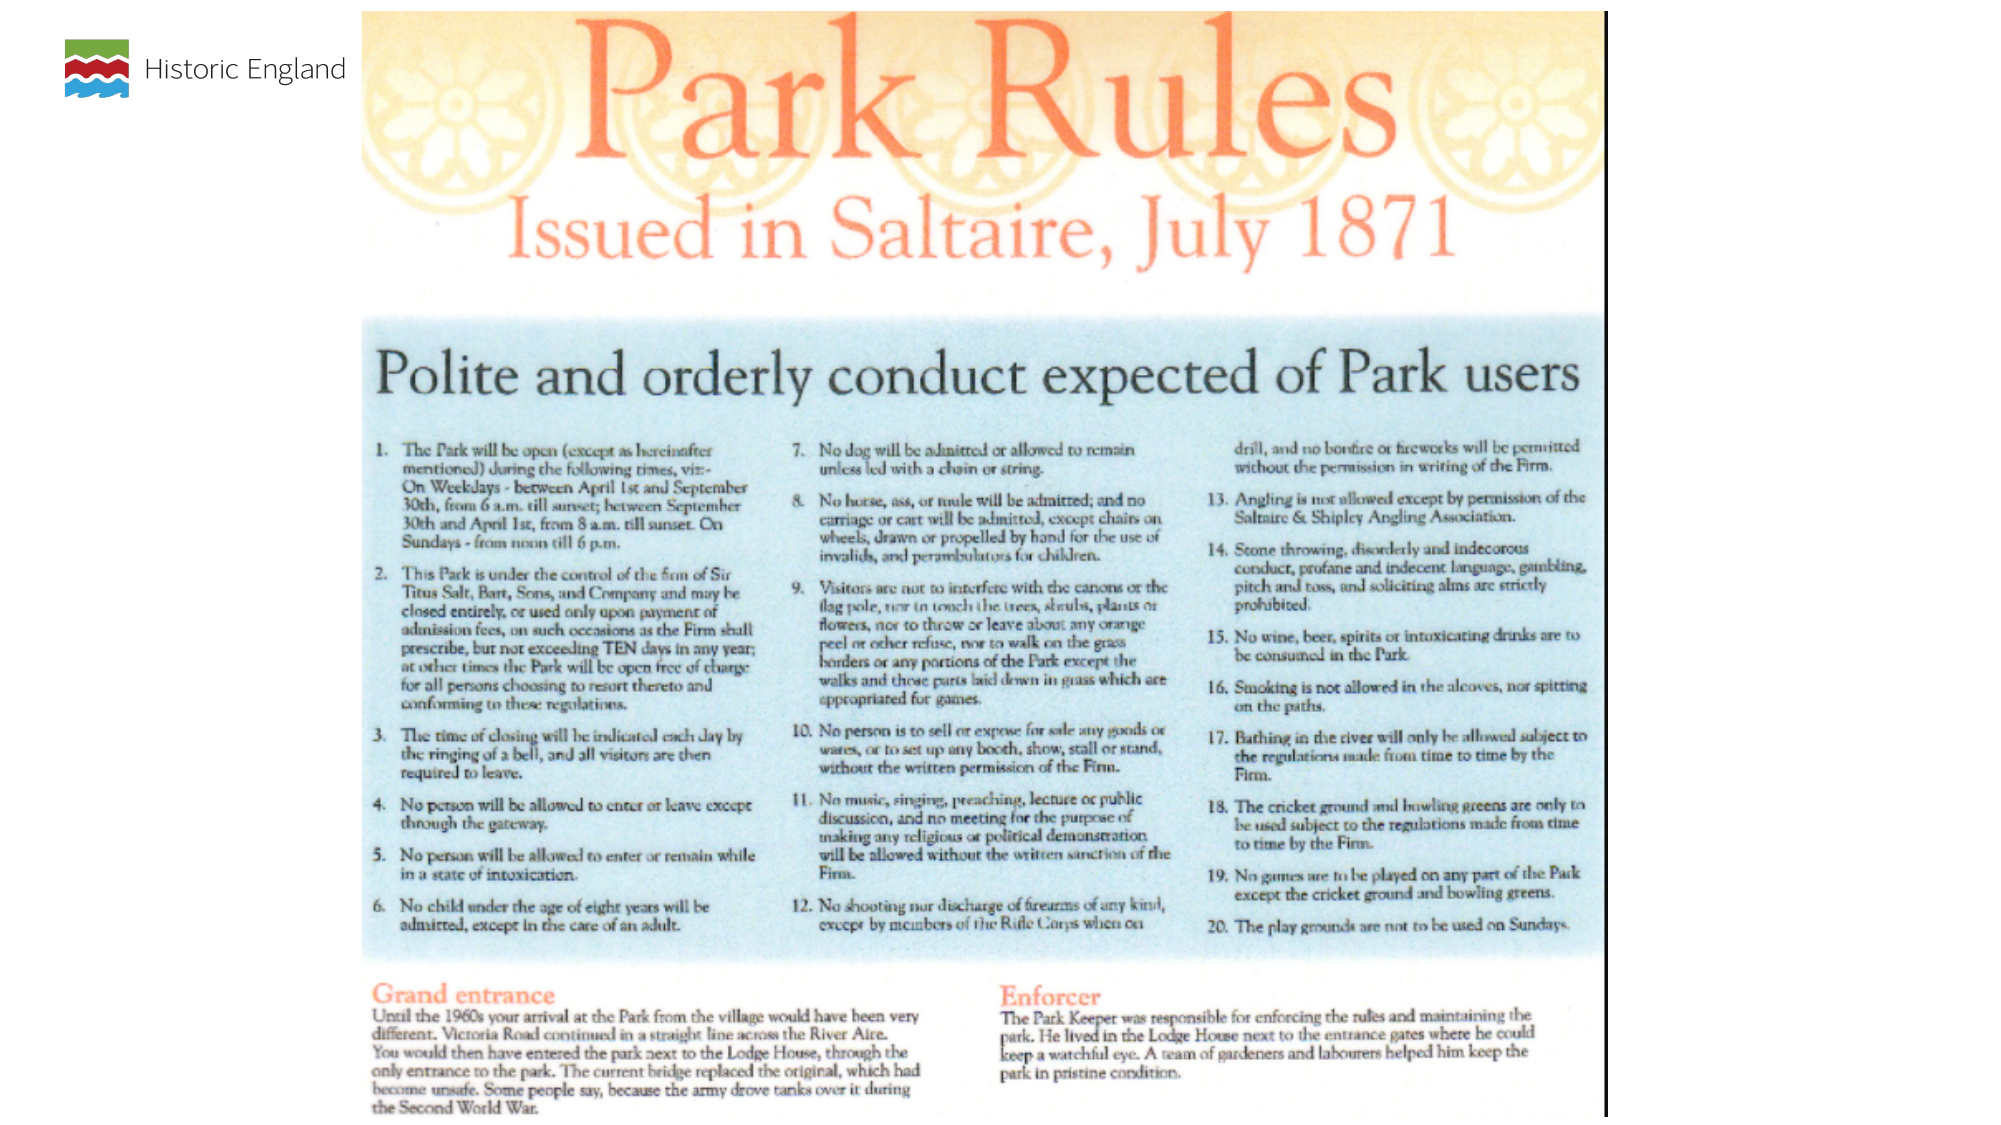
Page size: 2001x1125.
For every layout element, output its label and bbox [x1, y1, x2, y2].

picture [361, 10, 1609, 1118]
